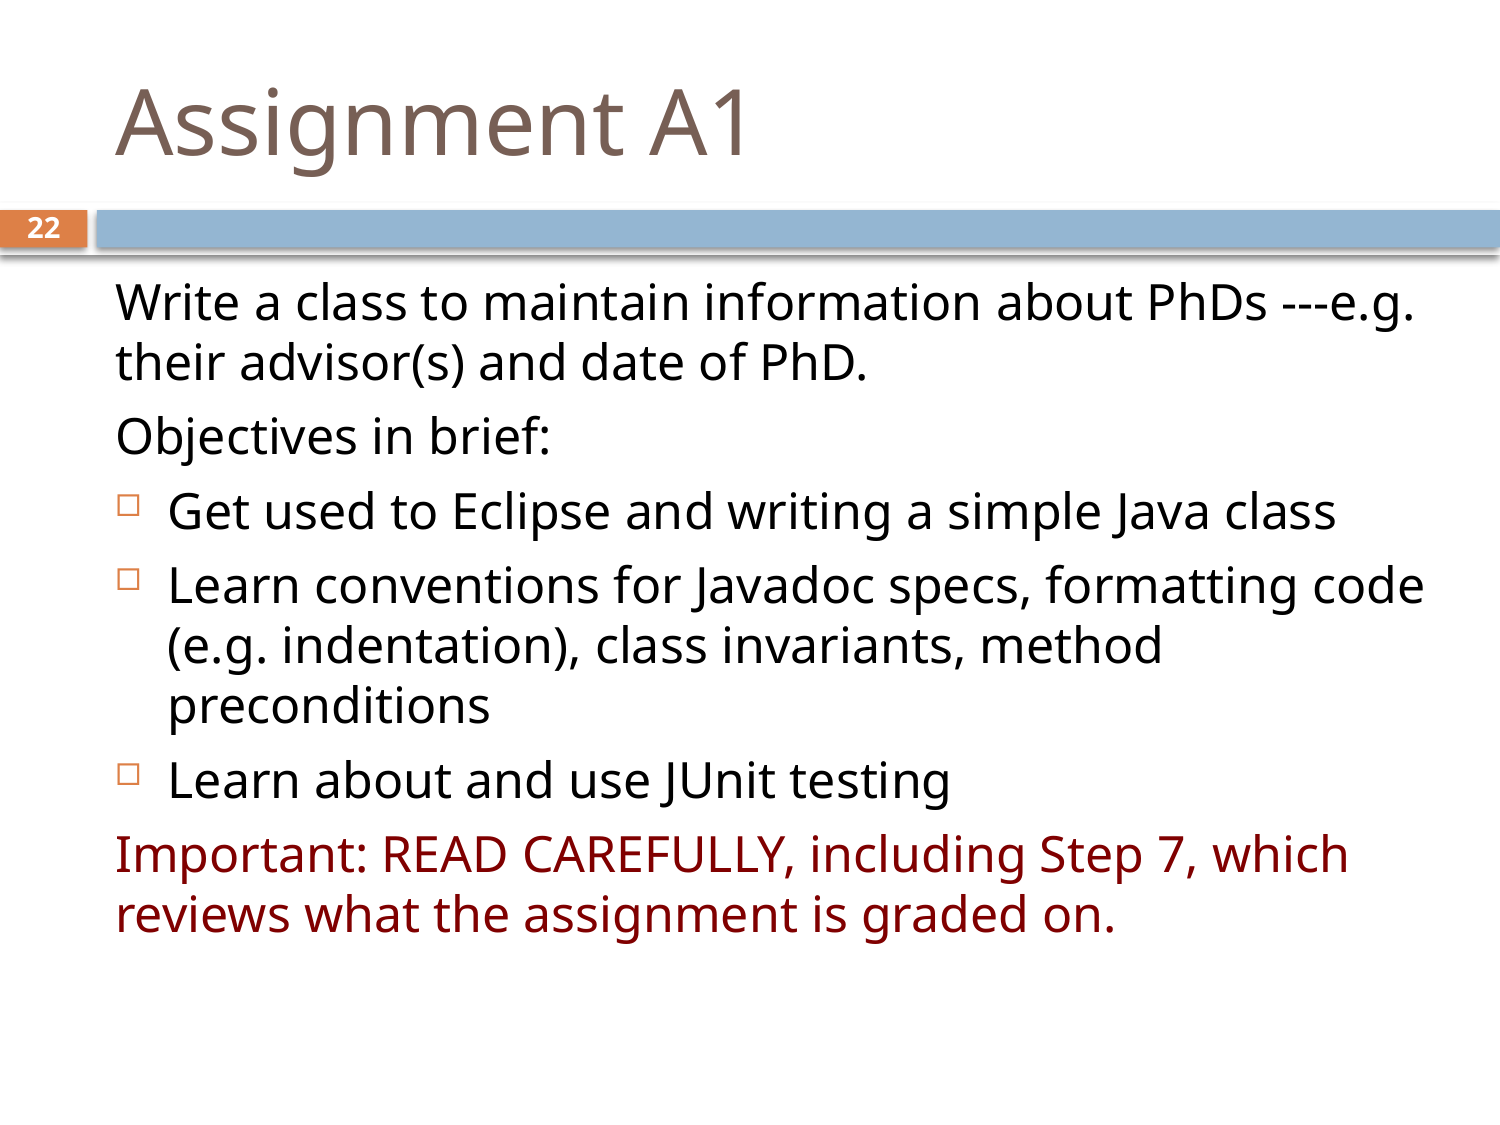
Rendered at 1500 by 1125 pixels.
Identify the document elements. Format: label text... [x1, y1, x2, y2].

list Write a class to maintain information about PhDs ---e.g. their advisor(s) and date of PhD. Objectives in brief: Get used to Eclipse and writing a simple Java class Learn conventions for Javadoc specs, formatting code (e.g. indentation), class invariants, method preconditions Learn about and use JUnit testing Important: READ CAREFULLY, including Step 7, which reviews what the assignment is graded on. [100, 262, 1463, 1050]
title Assignment A1 [100, 37, 1438, 200]
slide_number 22 [0, 208, 88, 249]
